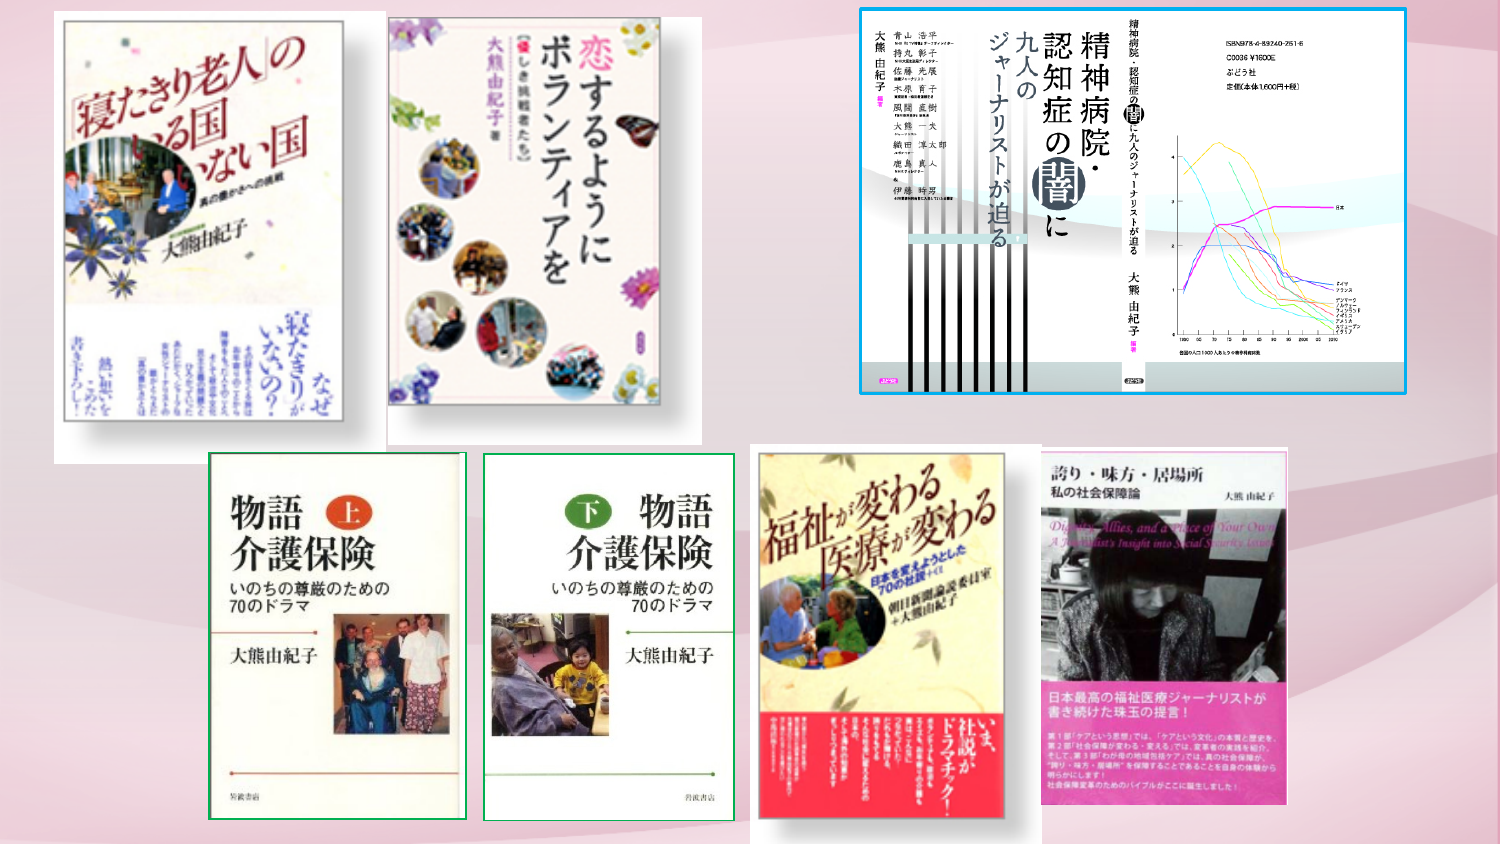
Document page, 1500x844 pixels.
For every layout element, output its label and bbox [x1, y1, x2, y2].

picture [388, 16, 703, 445]
picture [863, 12, 1403, 391]
picture [484, 454, 734, 821]
picture [749, 444, 1288, 844]
picture [53, 11, 466, 819]
